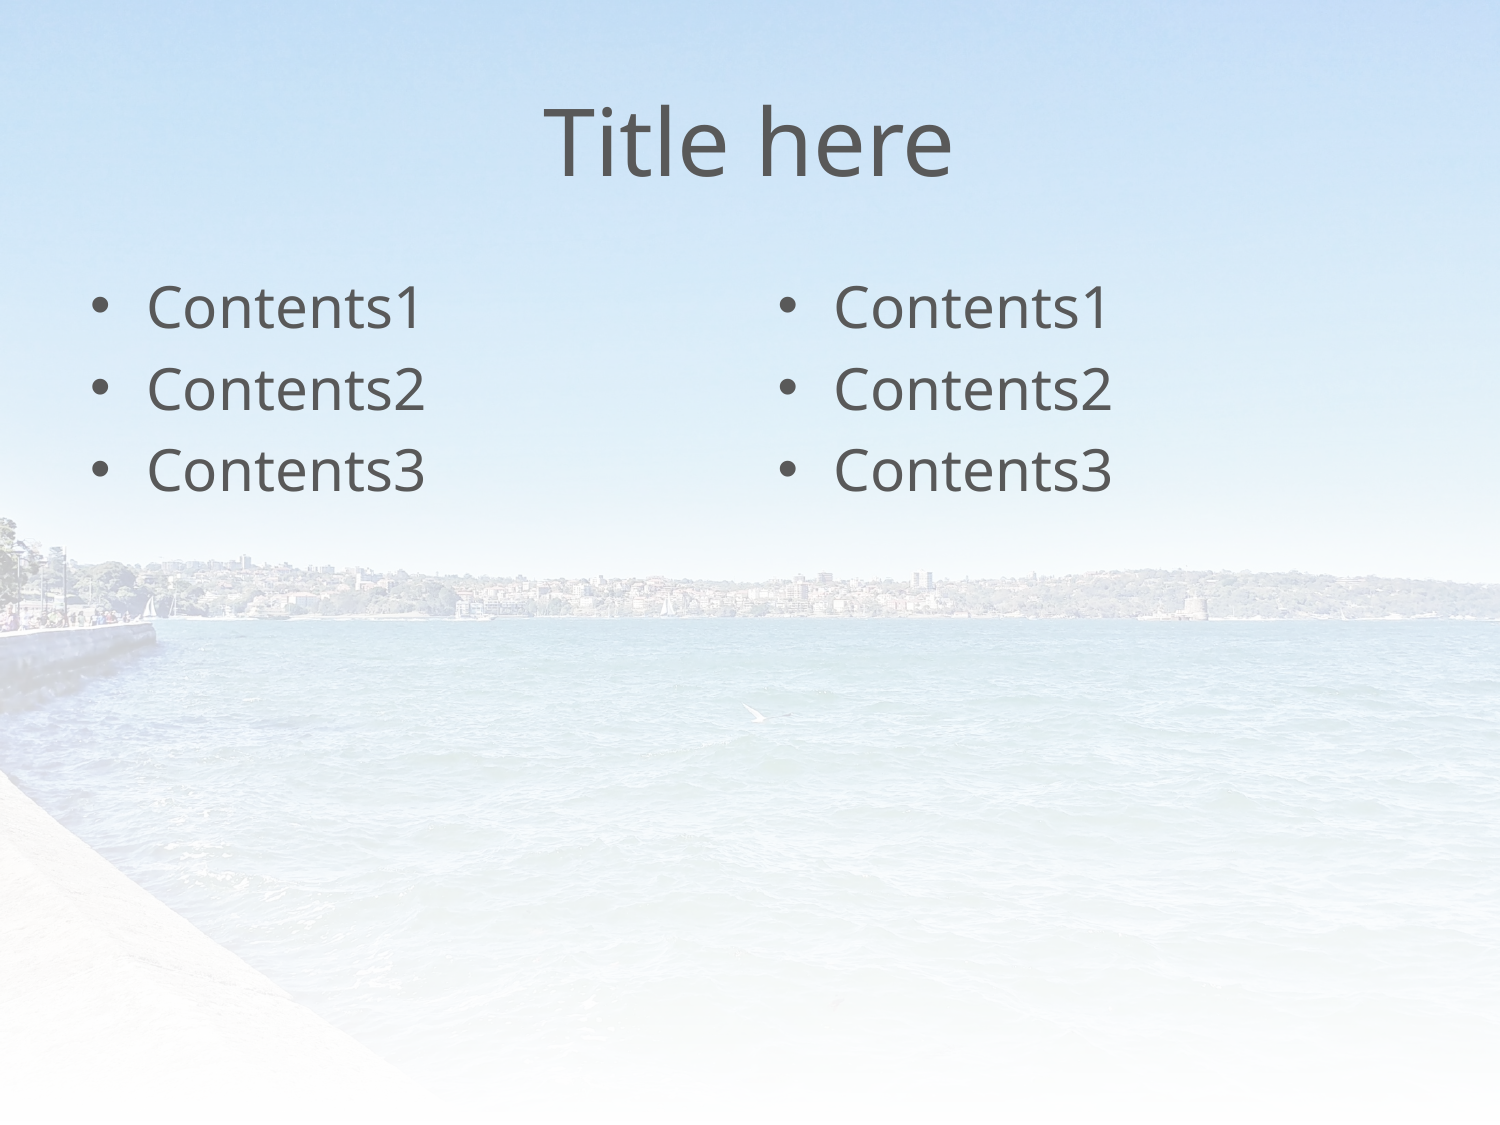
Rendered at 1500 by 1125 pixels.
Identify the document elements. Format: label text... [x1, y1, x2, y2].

text_box [0, 0, 1500, 1125]
title Title here [75, 45, 1425, 233]
list Contents1 Contents2 Contents3 [762, 262, 1425, 1005]
list Contents1 Contents2 Contents3 [75, 262, 738, 1005]
